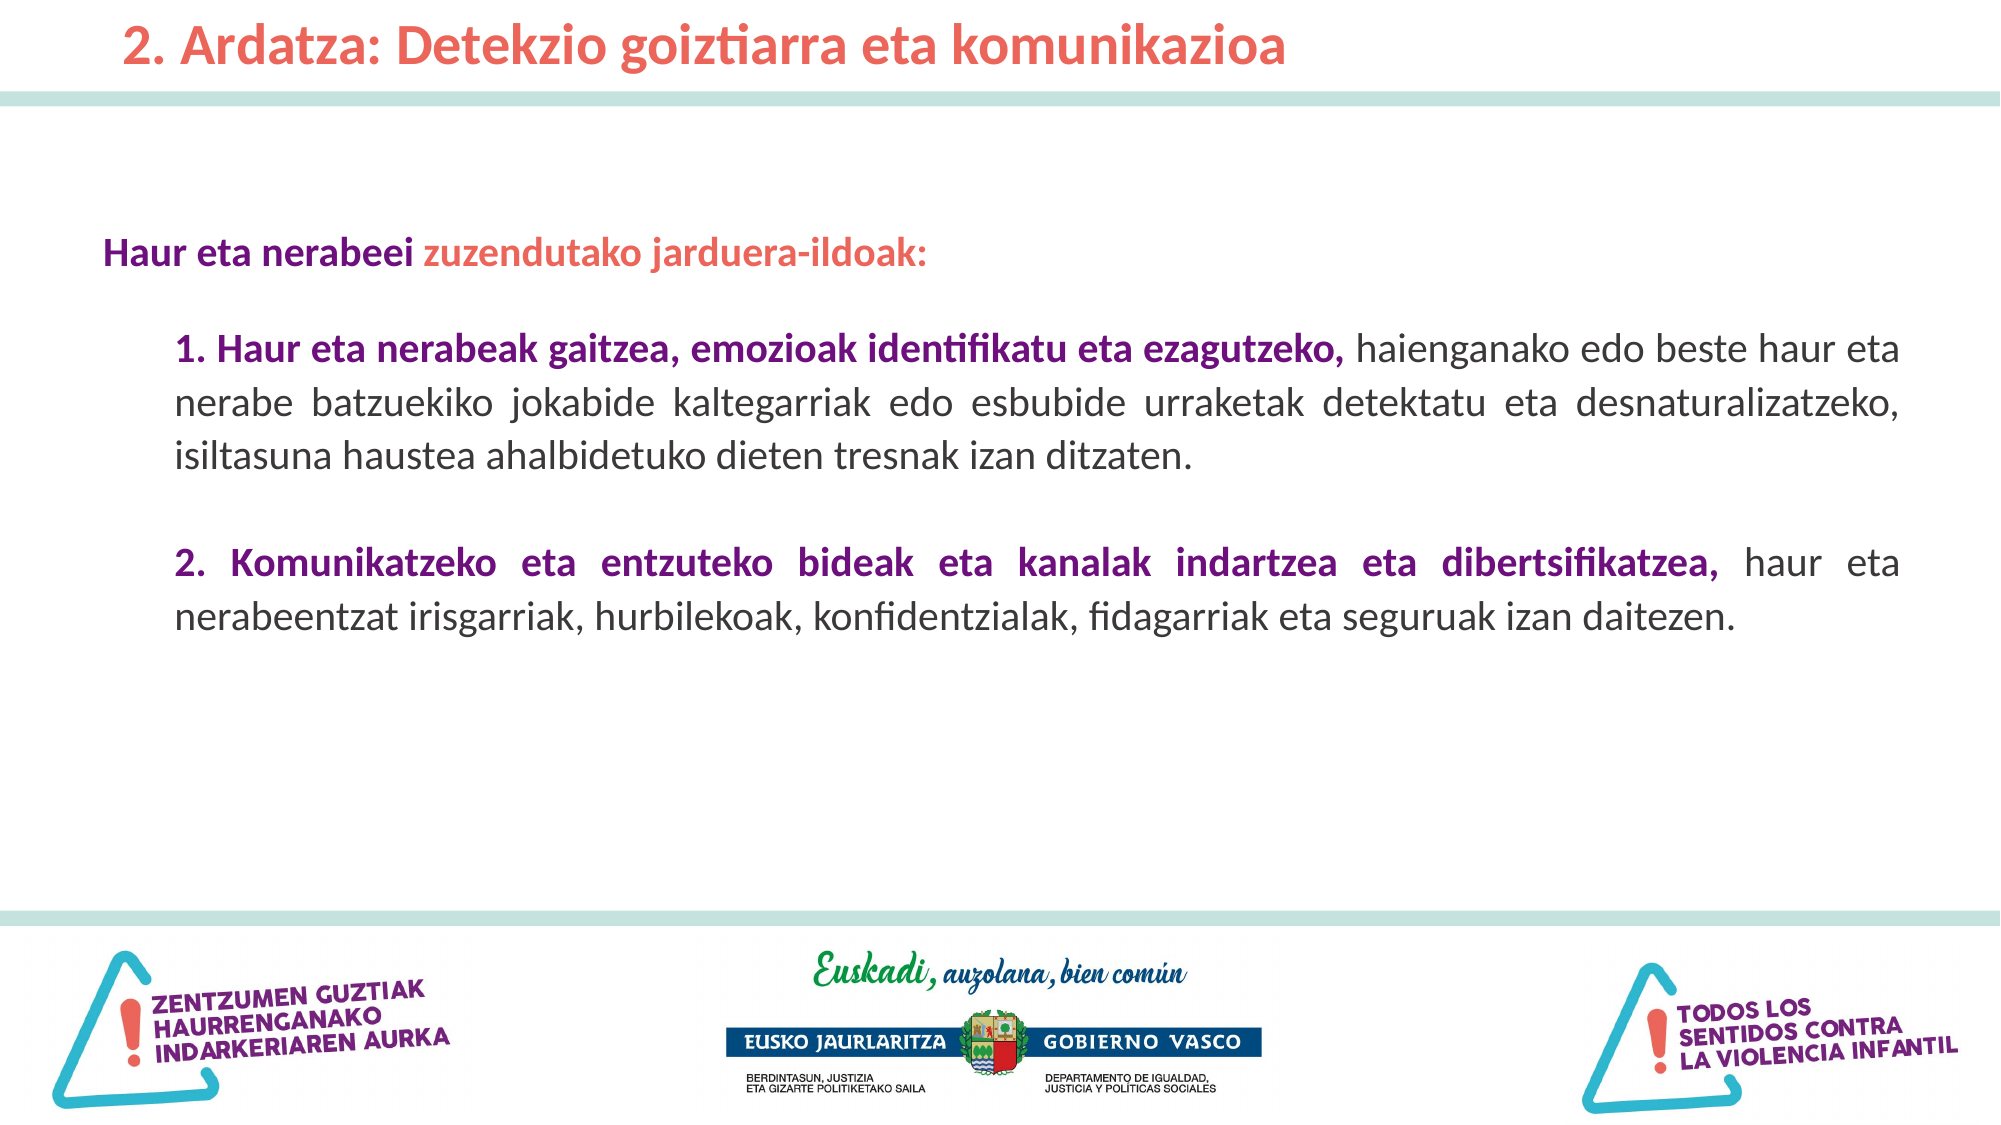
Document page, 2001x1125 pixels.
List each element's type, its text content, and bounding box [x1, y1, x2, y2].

picture [0, 929, 482, 1113]
picture [1564, 941, 1979, 1125]
picture [695, 929, 1280, 1113]
text_box Haur eta nerabeei zuzendutako jarduera-ildoak: [88, 217, 944, 283]
text_box 1. Haur eta nerabeak gaitzea, emozioak identifikatu eta ezagutzeko, haienganako edo beste haur eta nerabe batzuekiko jokabide kaltegarriak edo esbubide urraketak detektatu eta desnaturalizatzeko, isiltasuna haustea ahalbidetuko dieten tresnak izan ditzaten. 2. Komunikatzeko eta entzuteko bideak eta kanalak indartzea eta dibertsifikatzea, haur eta nerabeentzat irisgarriak, hurbilekoak, konfidentzialak, fidagarriak eta seguruak izan daitezen. [84, 310, 1916, 646]
text_box 2. Ardatza: Detekzio goiztiarra eta komunikazioa [107, 6, 1939, 137]
